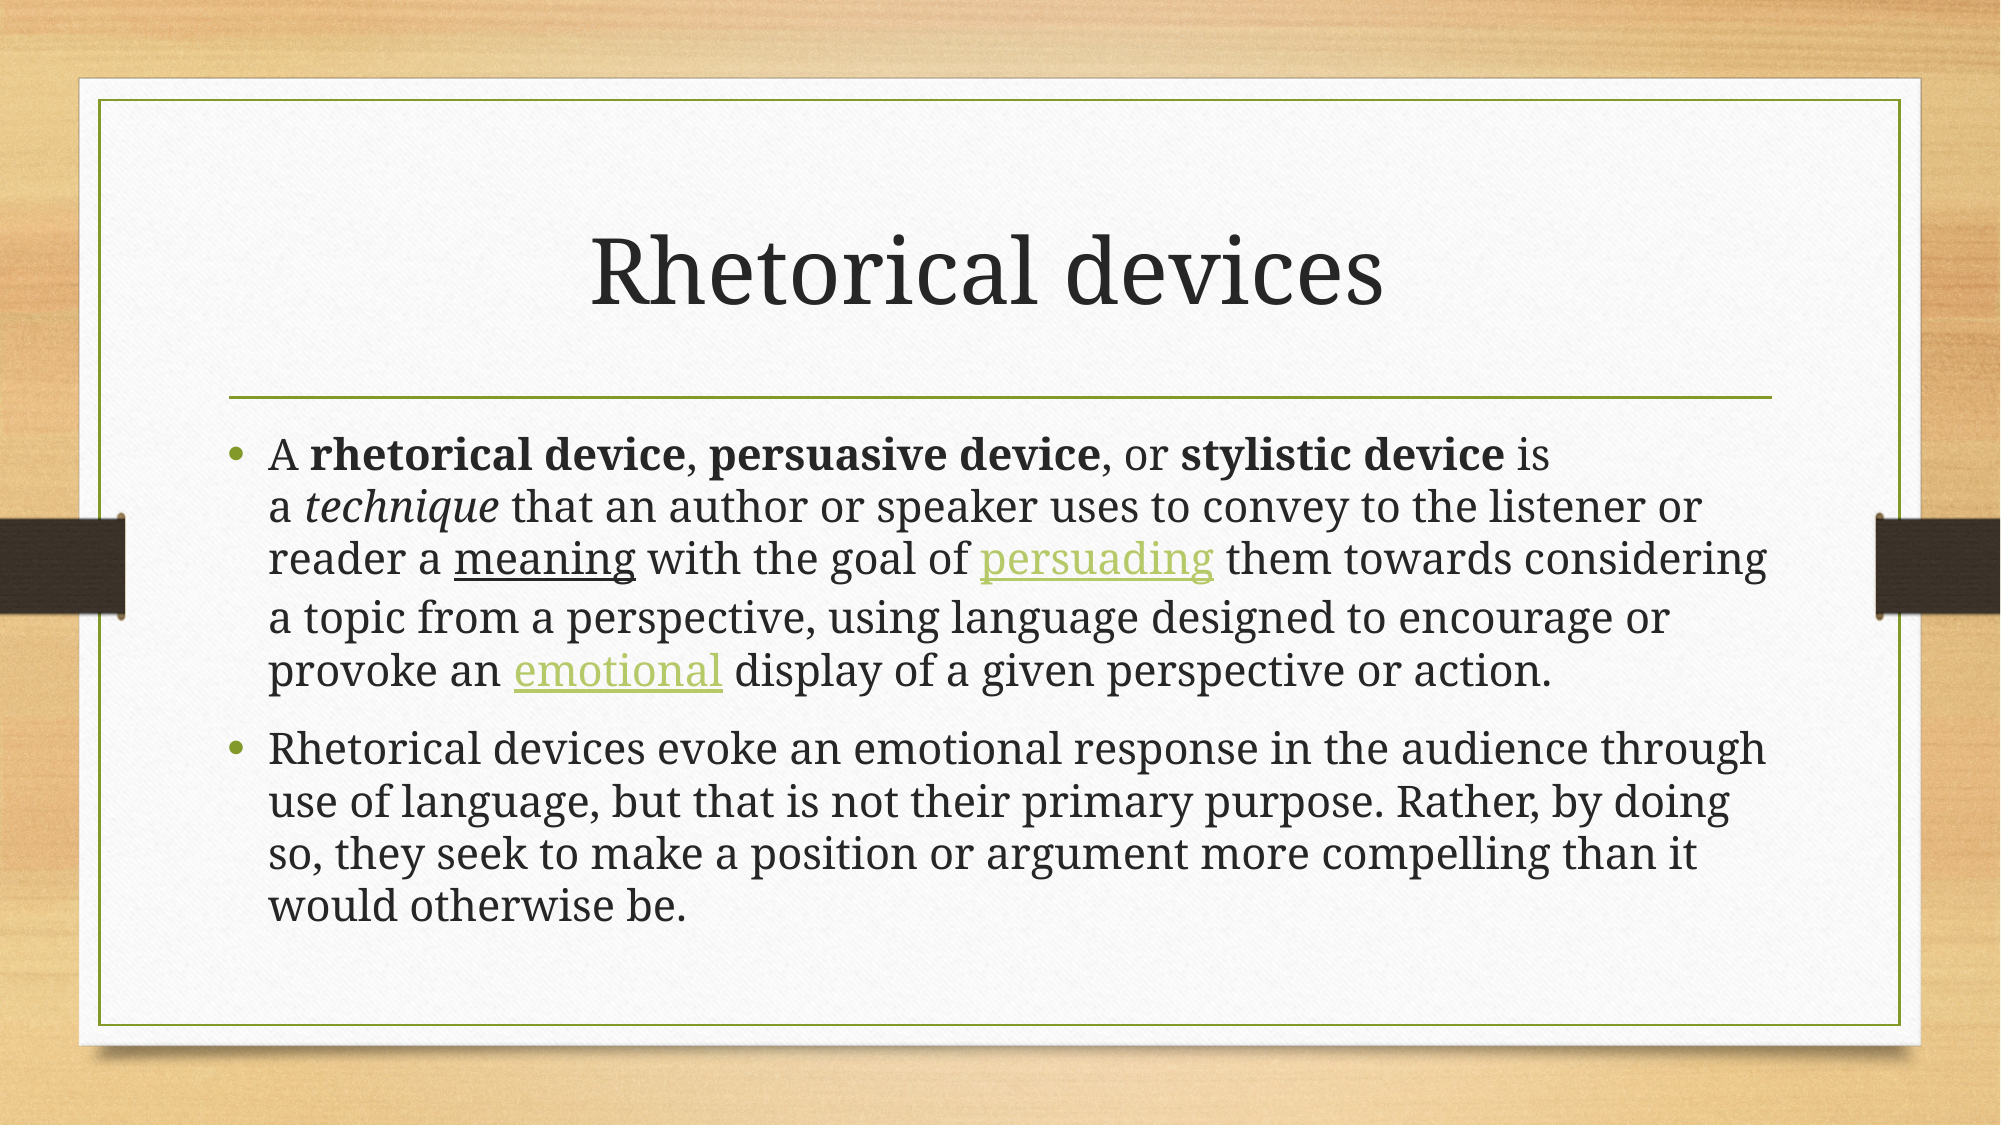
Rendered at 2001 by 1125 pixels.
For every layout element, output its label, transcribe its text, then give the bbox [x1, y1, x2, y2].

picture [0, 0, 2001, 1125]
list A rhetorical device, persuasive device, or stylistic device is a technique that an author or speaker uses to convey to the listener or reader a meaning with the goal of persuading them towards considering a topic from a perspective, using language designed to encourage or provoke an emotional display of a given perspective or action. Rhetorical devices evoke an emotional response in the audience through use of language, but that is not their primary purpose. Rather, by doing so, they seek to make a position or argument more compelling than it would otherwise be. [212, 419, 1788, 964]
title Rhetorical devices [212, 161, 1788, 375]
